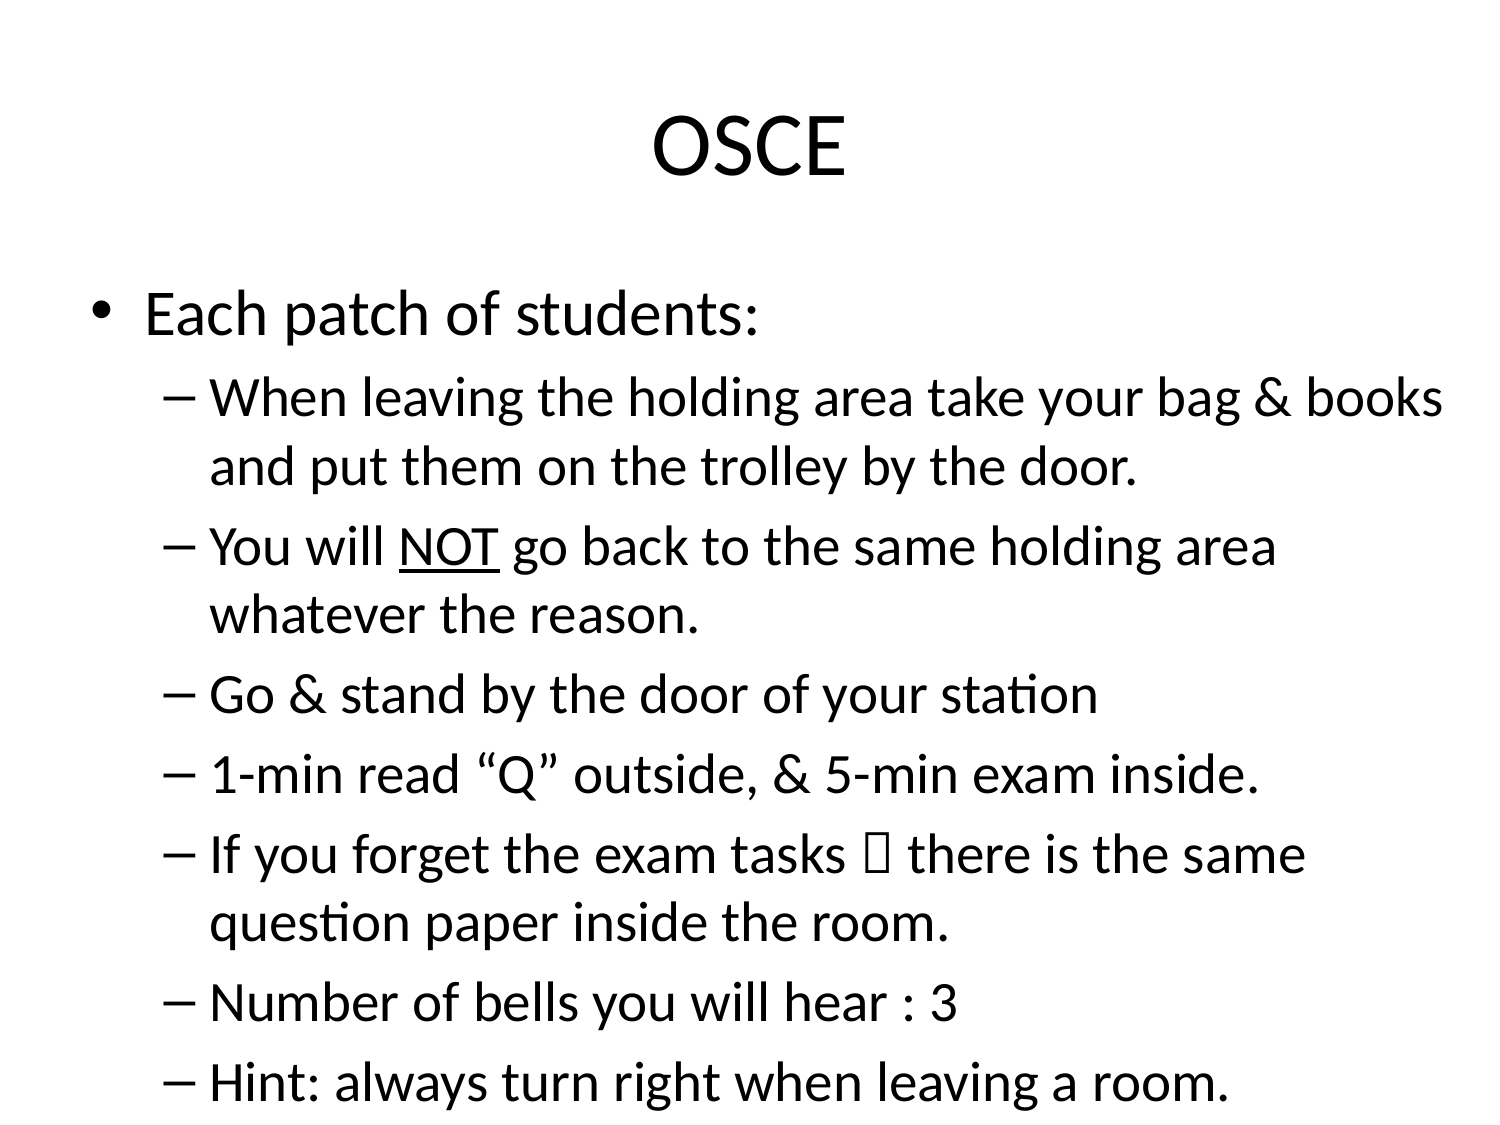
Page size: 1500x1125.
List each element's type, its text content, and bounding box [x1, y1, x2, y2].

list Each patch of students: When leaving the holding area take your bag & books and put them on the trolley by the door. You will NOT go back to the same holding area whatever the reason. Go & stand by the door of your station 1-min read “Q” outside, & 5-min exam inside. If you forget the exam tasks  there is the same question paper inside the room. Number of bells you will hear : 3 Hint: always turn right when leaving a room. [75, 262, 1500, 1125]
title OSCE [75, 45, 1425, 233]
